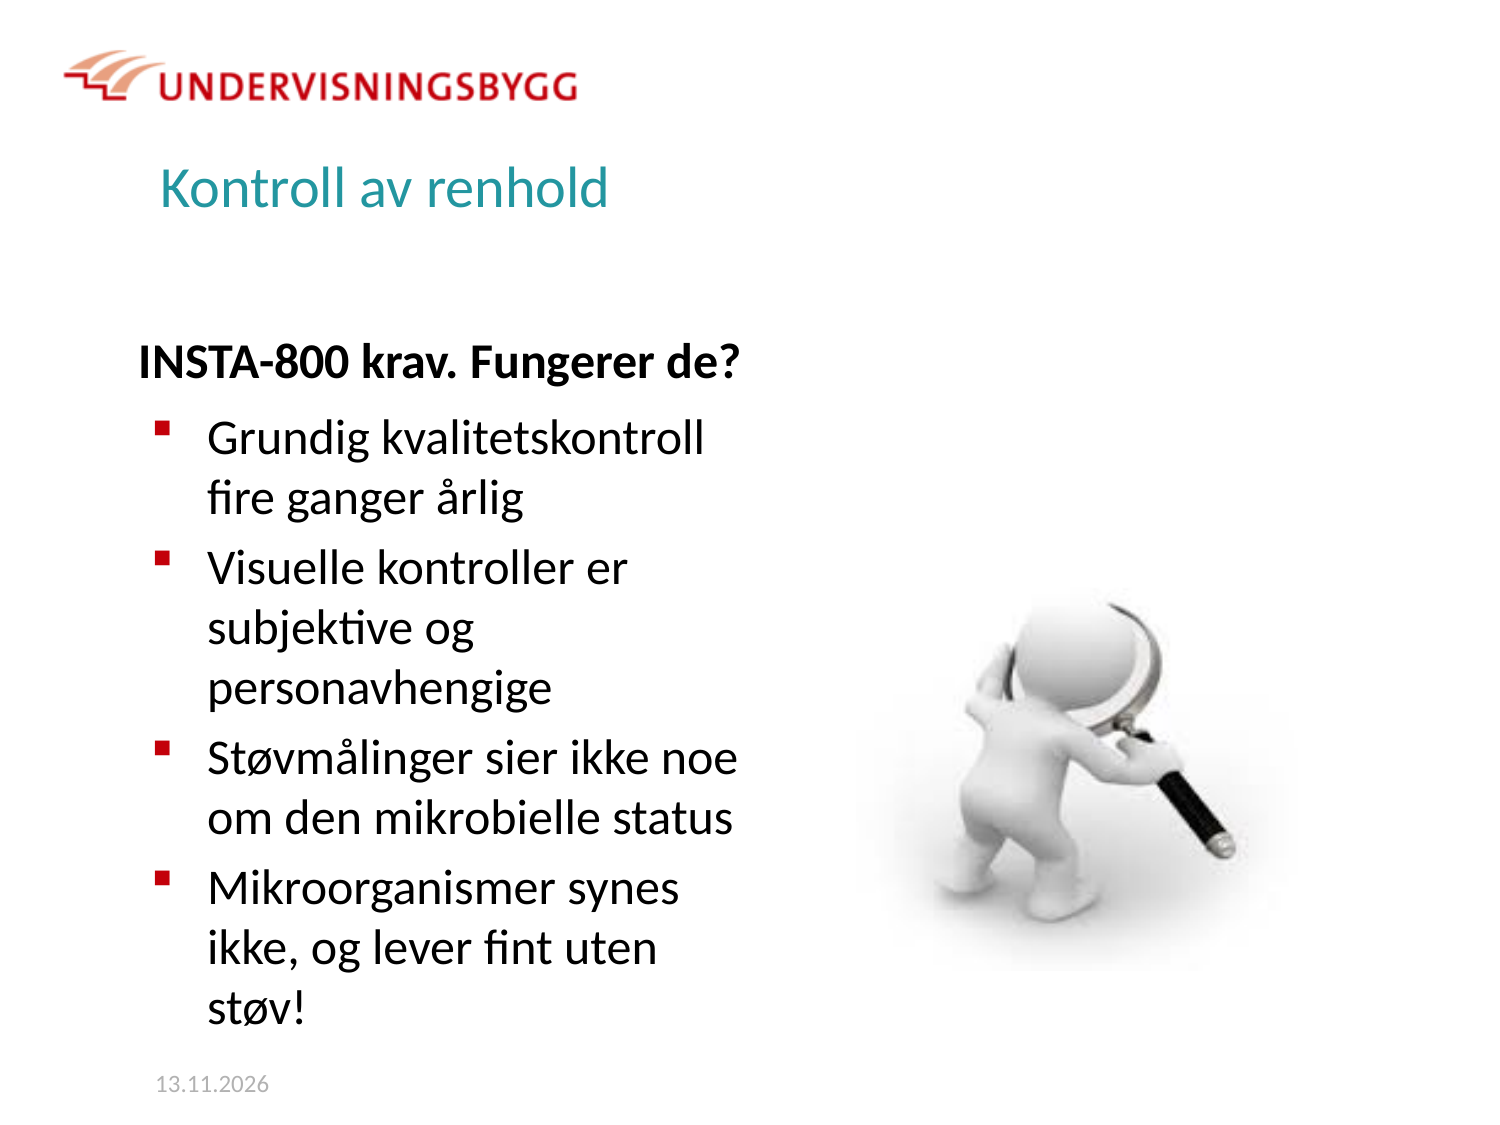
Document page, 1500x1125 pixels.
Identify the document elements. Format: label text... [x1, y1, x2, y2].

picture [856, 570, 1298, 971]
list Grundig kvalitetskontroll fire ganger årlig Visuelle kontroller er subjektive og personavhengige Støvmålinger sier ikke noe om den mikrobielle status Mikroorganismer synes ikke, og lever fint uten støv! [135, 396, 774, 1012]
list INSTA-800 krav. Fungerer de? [123, 290, 763, 396]
title Kontroll av renhold [145, 89, 1496, 278]
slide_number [140, 1058, 491, 1106]
picture [39, 30, 599, 131]
